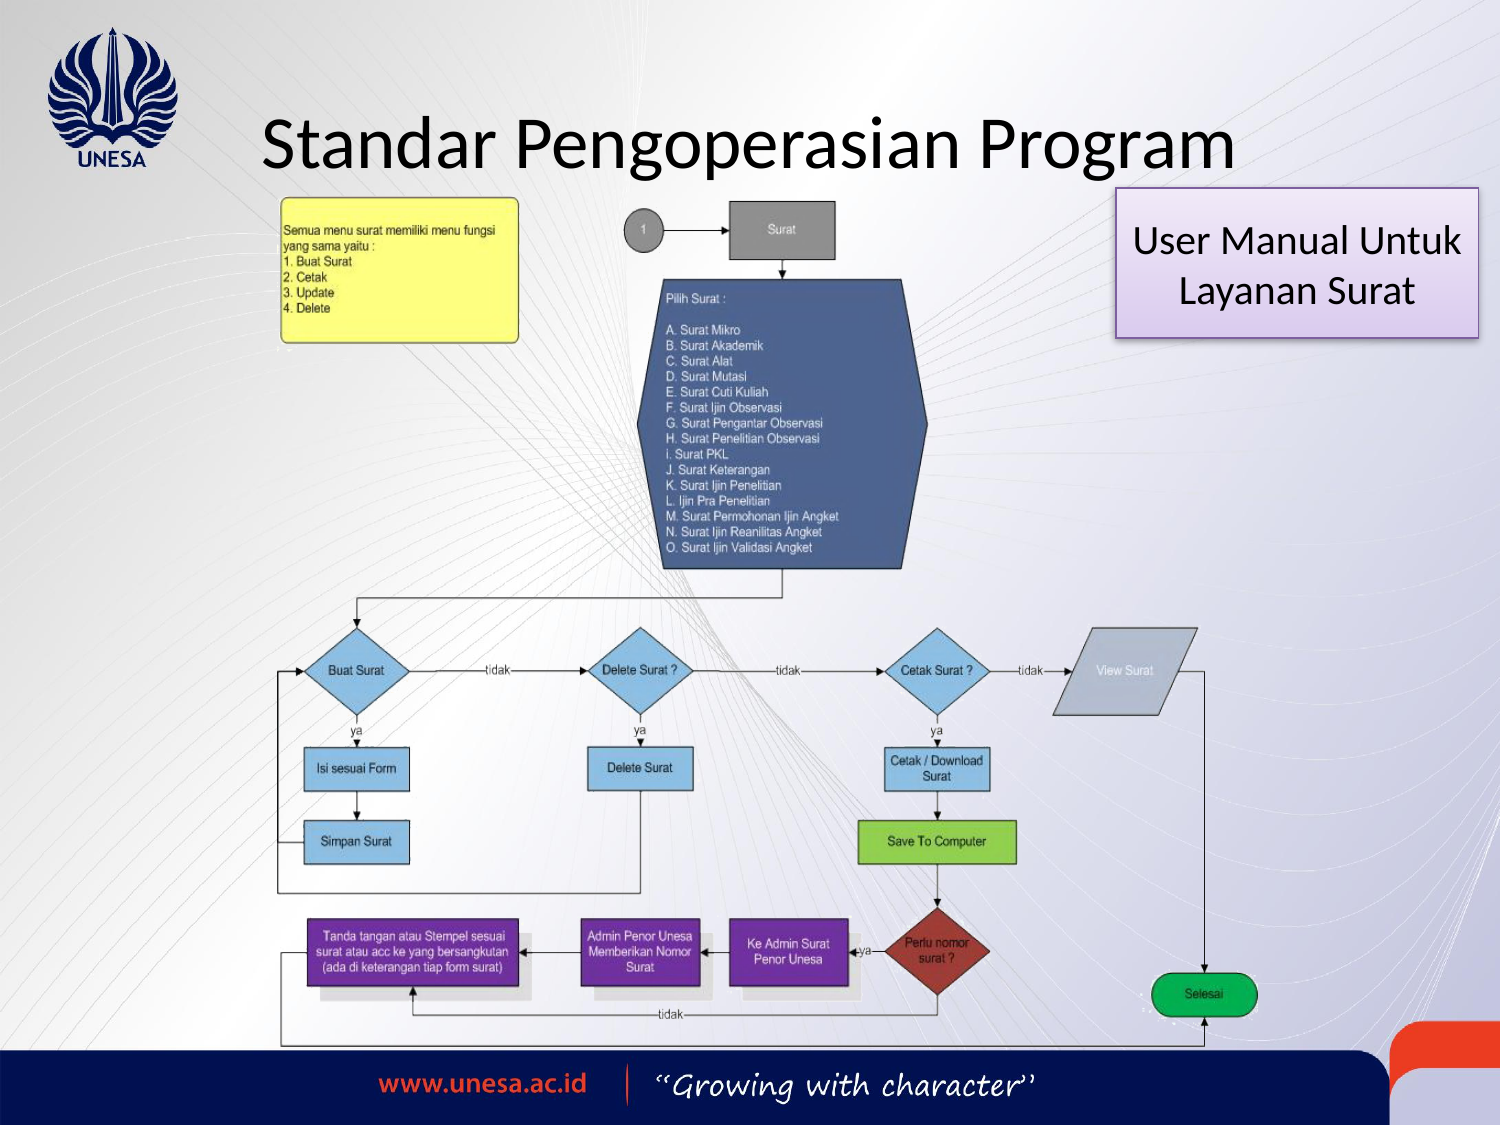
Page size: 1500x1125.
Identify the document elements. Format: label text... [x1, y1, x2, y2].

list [277, 195, 1259, 1047]
picture [0, 0, 1500, 1125]
text_box User Manual Untuk Layanan Surat [1115, 187, 1479, 339]
title Standar Pengoperasian Program [74, 44, 1426, 233]
